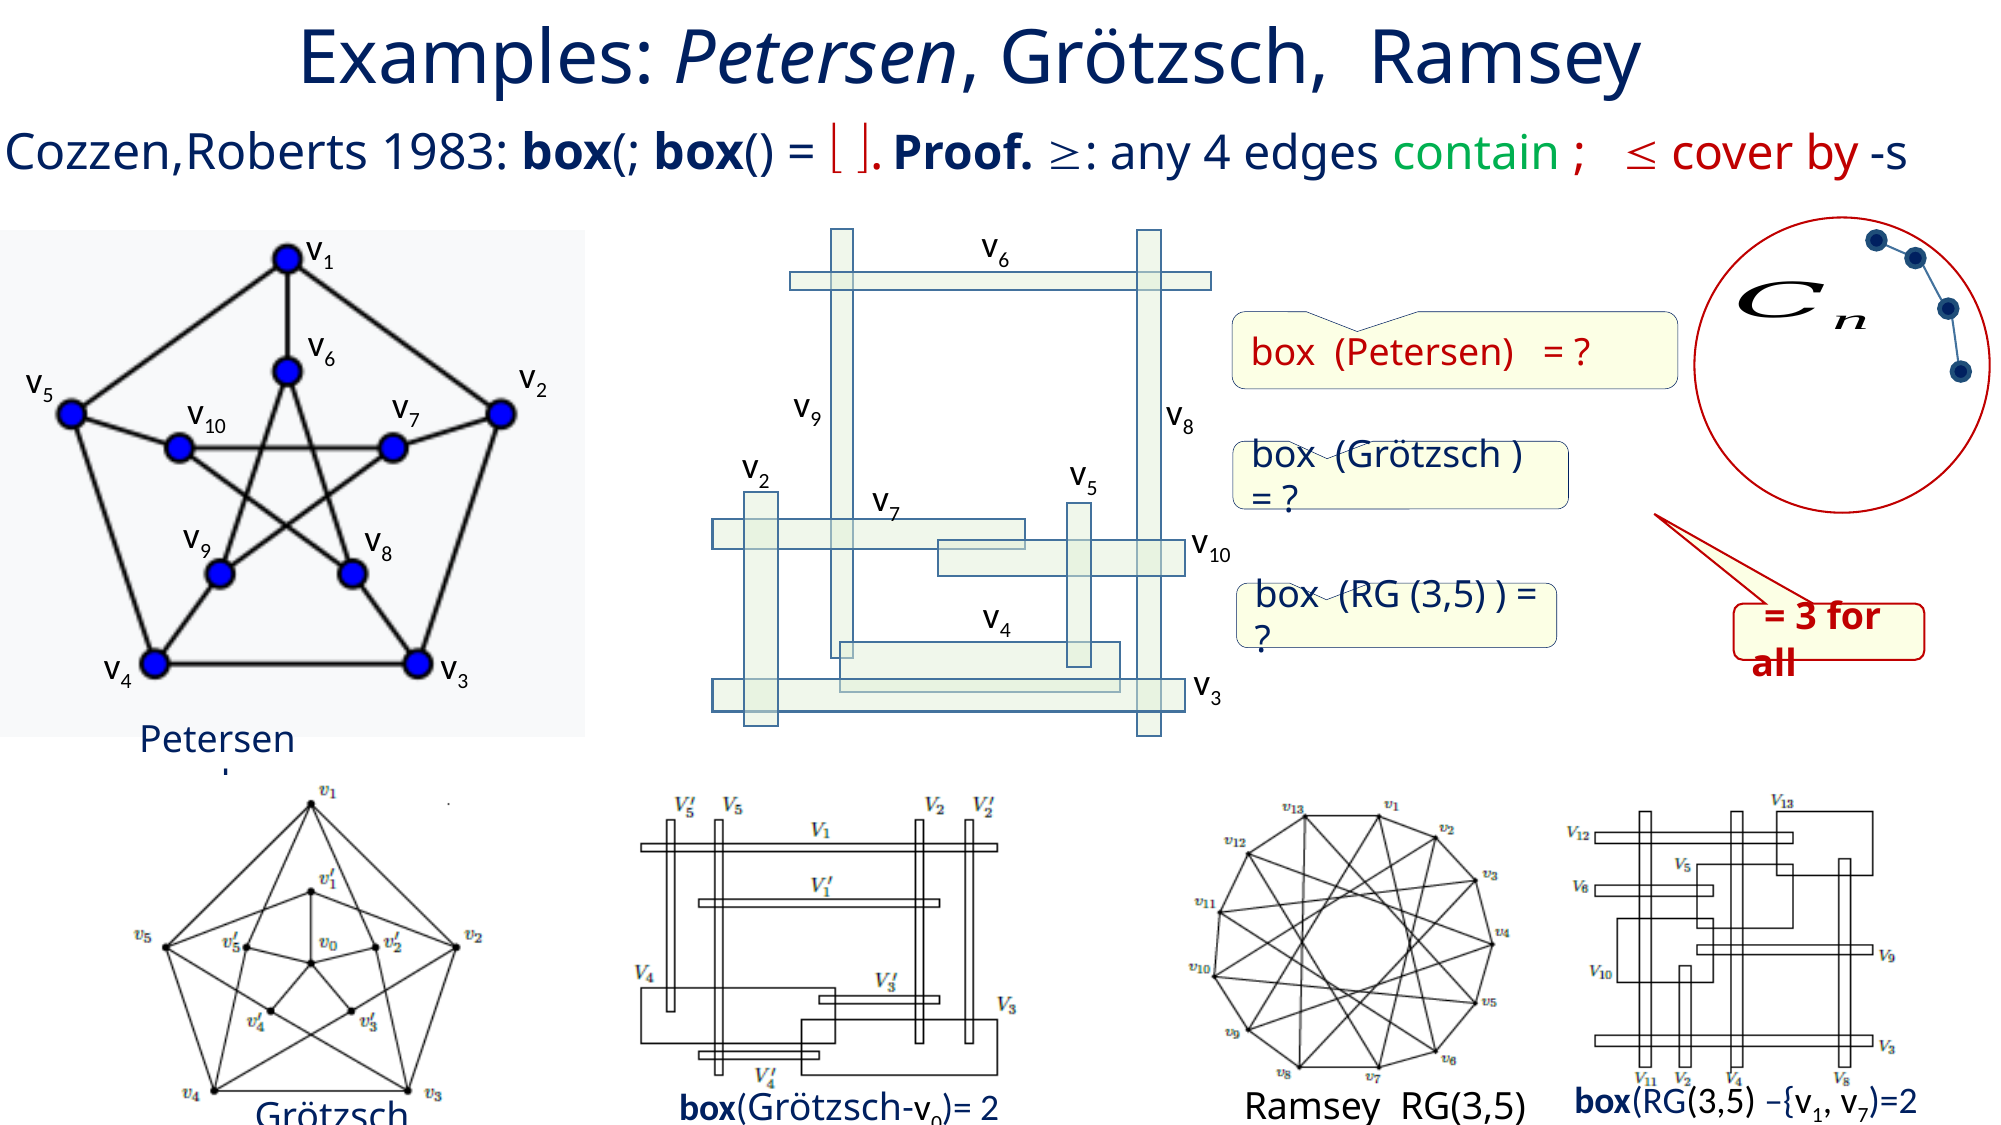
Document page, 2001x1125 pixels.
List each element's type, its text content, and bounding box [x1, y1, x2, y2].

title Examples: Petersen, Grötzsch, Ramsey [230, 0, 1729, 154]
text_box Petersen graph [124, 737, 415, 775]
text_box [1184, 786, 1938, 1125]
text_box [71, 775, 1077, 1125]
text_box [0, 213, 1298, 737]
text_box box (Grötzsch ) = ? [1298, 440, 1570, 511]
text_box box (Petersen) = ? [1298, 310, 1679, 390]
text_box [1694, 217, 1990, 513]
text_box = 3 for all [1653, 512, 1926, 661]
text_box box (RG (3,5) ) = ? [1298, 582, 1558, 649]
